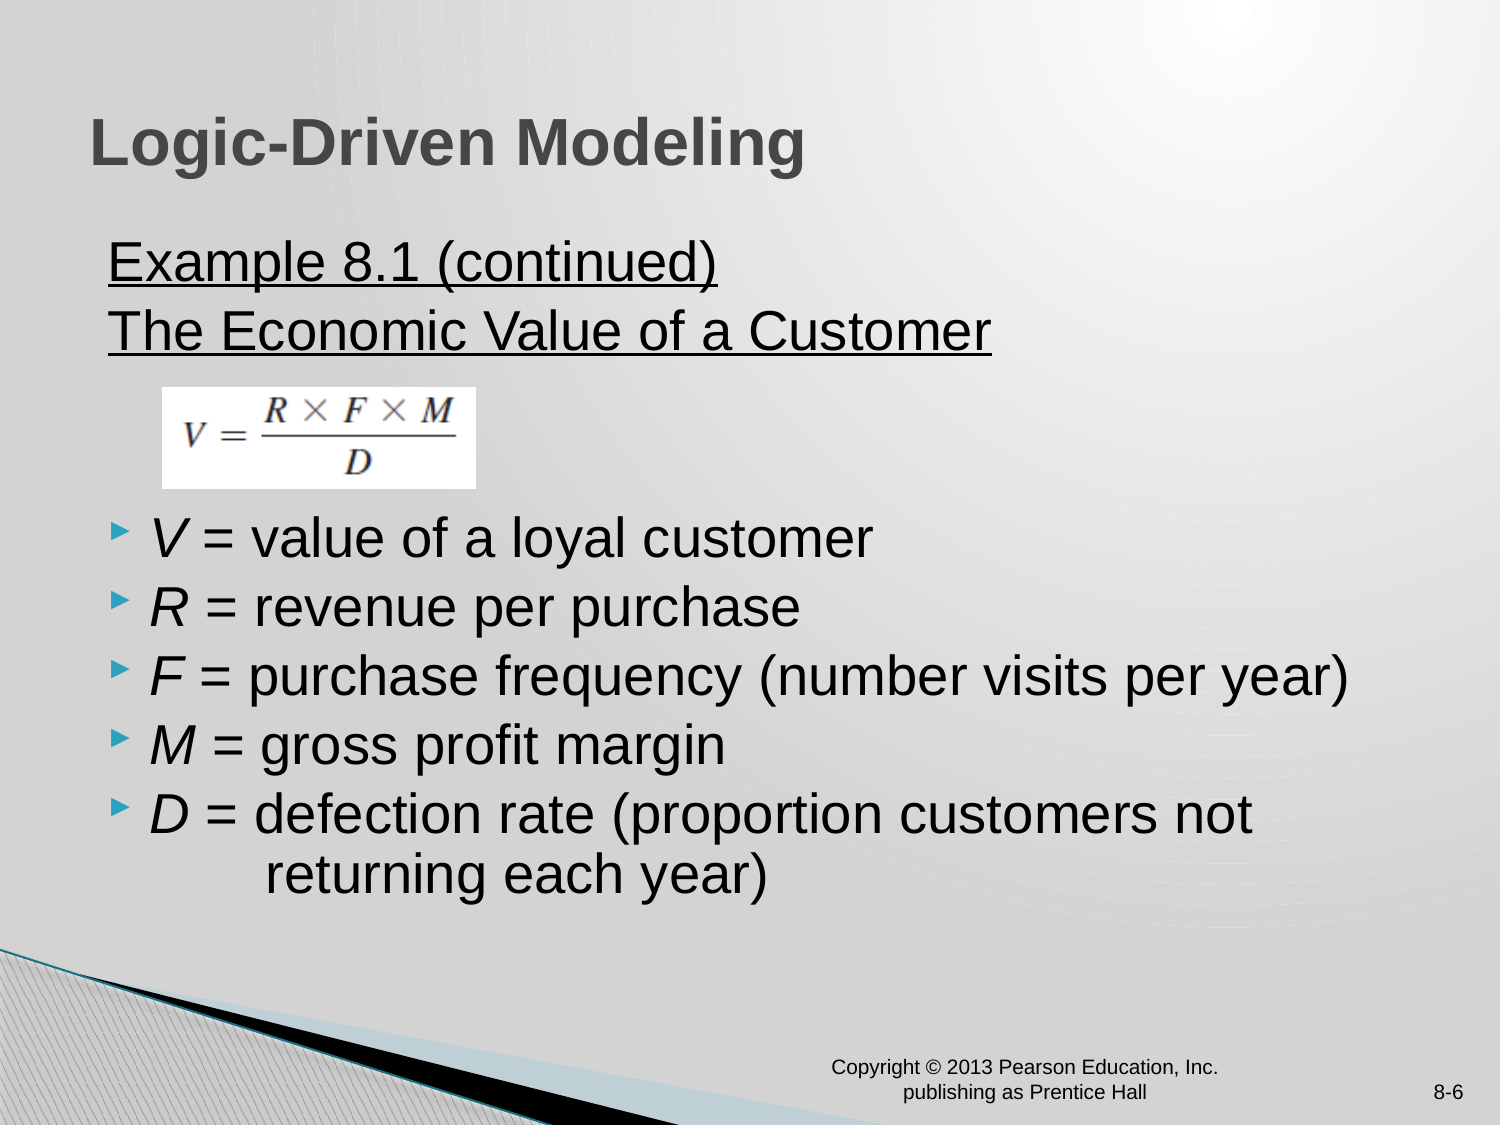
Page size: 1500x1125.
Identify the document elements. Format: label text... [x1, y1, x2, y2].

footer Copyright © 2013 Pearson Education, Inc. publishing as Prentice Hall [812, 1051, 1238, 1112]
picture [162, 387, 477, 490]
list Example 8.1 (continued) The Economic Value of a Customer V = value of a loyal customer R = revenue per purchase F = purchase frequency (number visits per year) M = gross profit margin D = defection rate (proportion customers not returning each year) [74, 224, 1426, 968]
slide_number 8-6 [1362, 1051, 1479, 1112]
title Logic-Driven Modeling [75, 45, 1425, 233]
